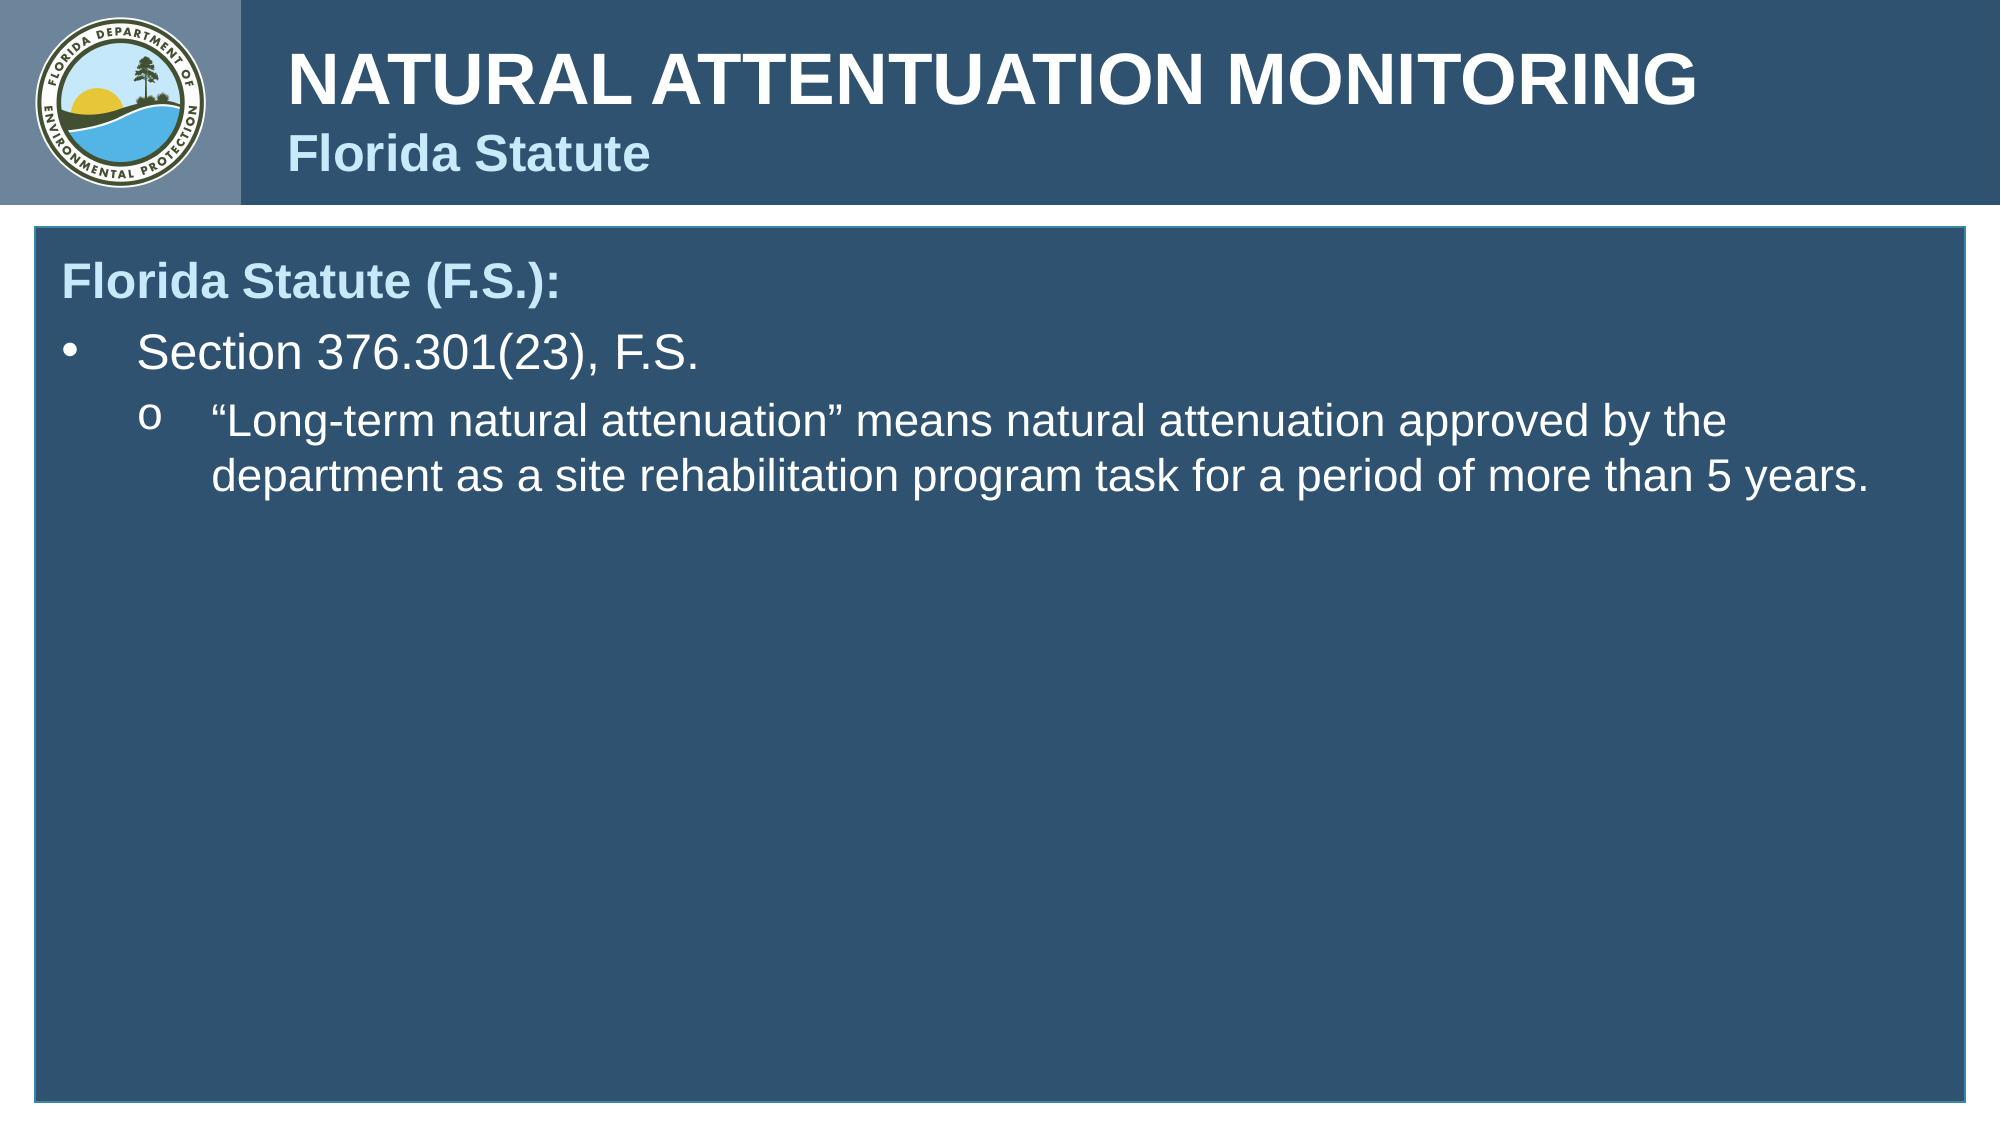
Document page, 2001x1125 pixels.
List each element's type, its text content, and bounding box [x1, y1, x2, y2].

picture [33, 15, 208, 190]
text_box Florida Statute (F.S.): Section 376.301(23), F.S. “Long-term natural attenuation” means natural attenuation approved by the department as a site rehabilitation program task for a period of more than 5 years. [46, 240, 1947, 508]
title NATURAL ATTENTUATION MONITORING Florida Statute [272, 49, 1973, 253]
